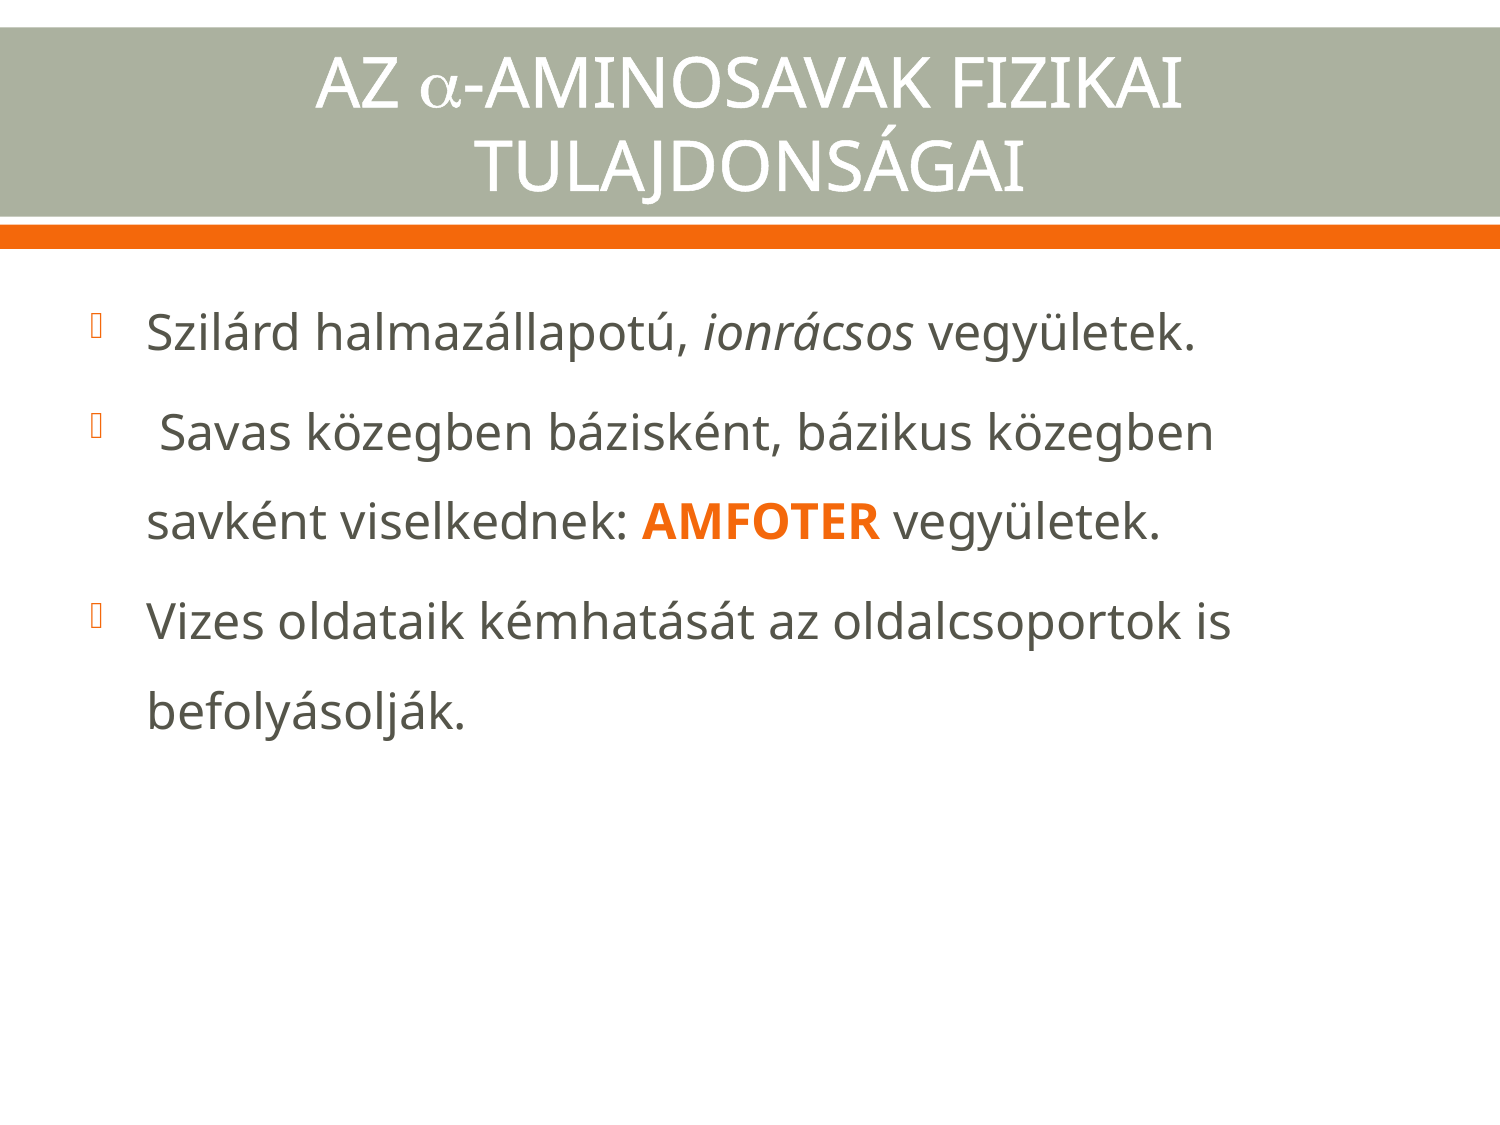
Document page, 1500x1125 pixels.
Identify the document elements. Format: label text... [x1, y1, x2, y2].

title AZ a-AMINOSAVAK FIZIKAI TULAJDONSÁGAI [75, 29, 1425, 213]
list Szilárd halmazállapotú, ionrácsos vegyületek. Savas közegben bázisként, bázikus közegben savként viselkednek: AMFOTER vegyületek. Vizes oldataik kémhatását az oldalcsoportok is befolyásolják. [75, 262, 1425, 1005]
